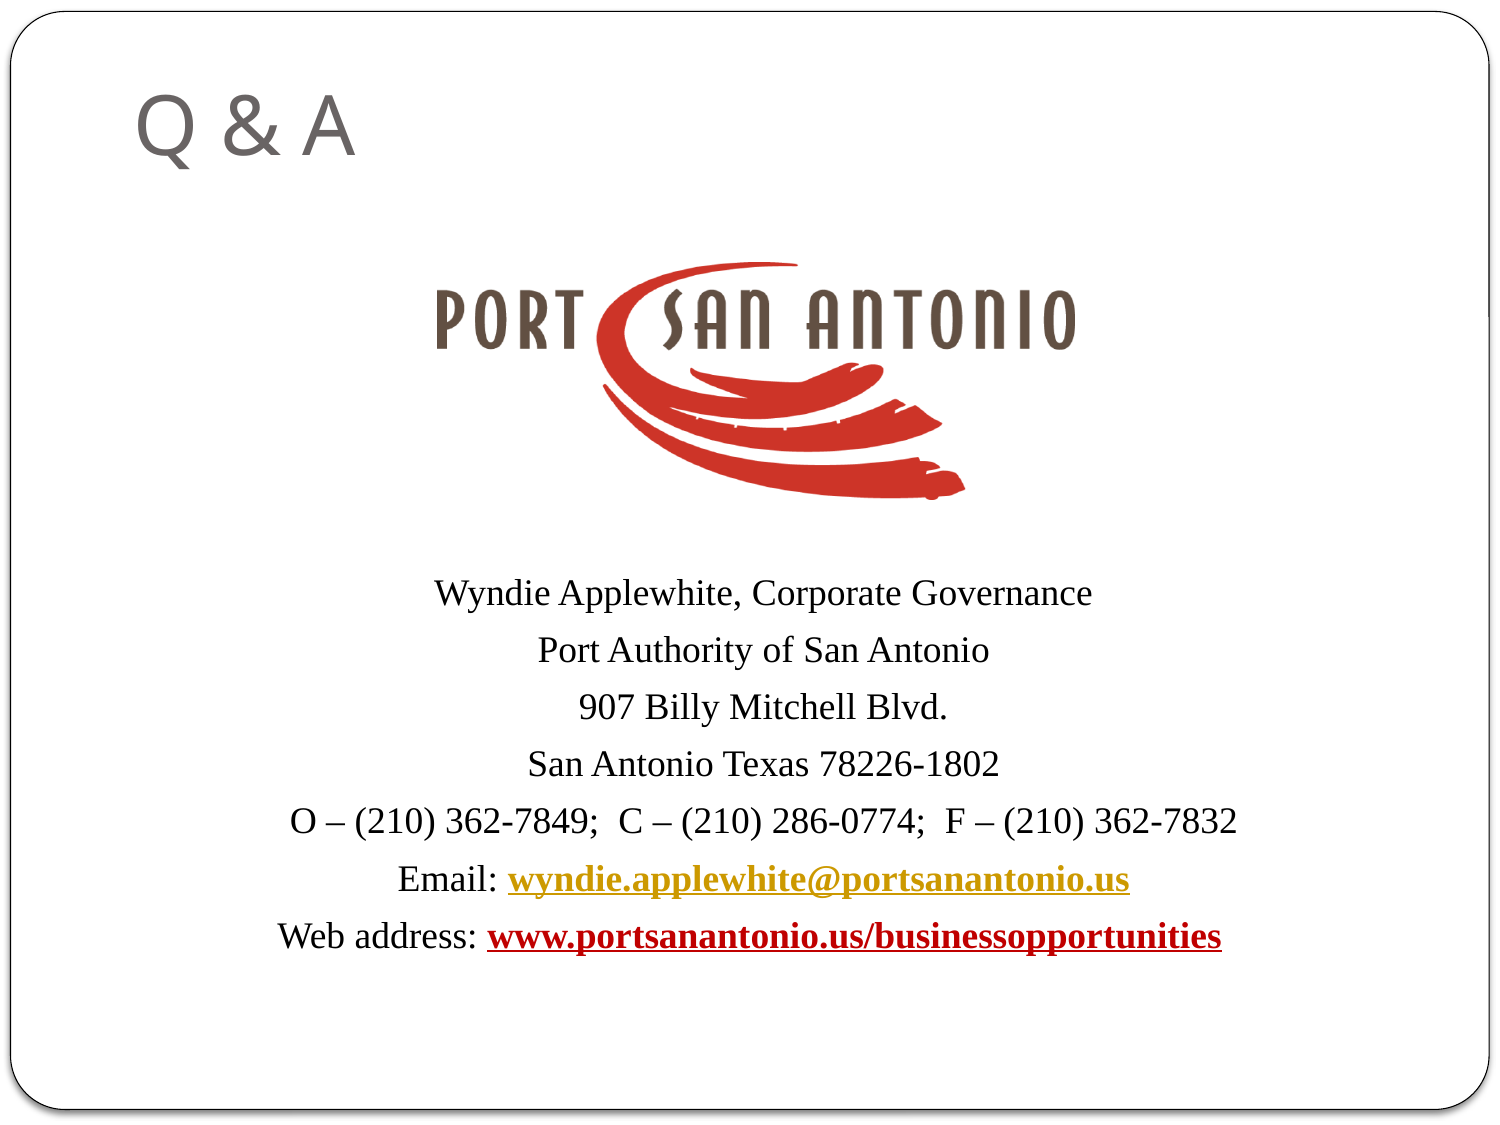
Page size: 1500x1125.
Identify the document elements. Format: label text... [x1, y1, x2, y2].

picture [437, 262, 1076, 501]
list Wyndie Applewhite, Corporate Governance Port Authority of San Antonio 907 Billy Mitchell Blvd. San Antonio Texas 78226-1802 O – (210) 362-7849; C – (210) 286-0774; F – (210) 362-7832 Email: wyndie.applewhite@portsanantonio.us Web address: www.portsanantonio.us/businessopportunities [62, 275, 1466, 1000]
title Q & A [75, 45, 1300, 188]
